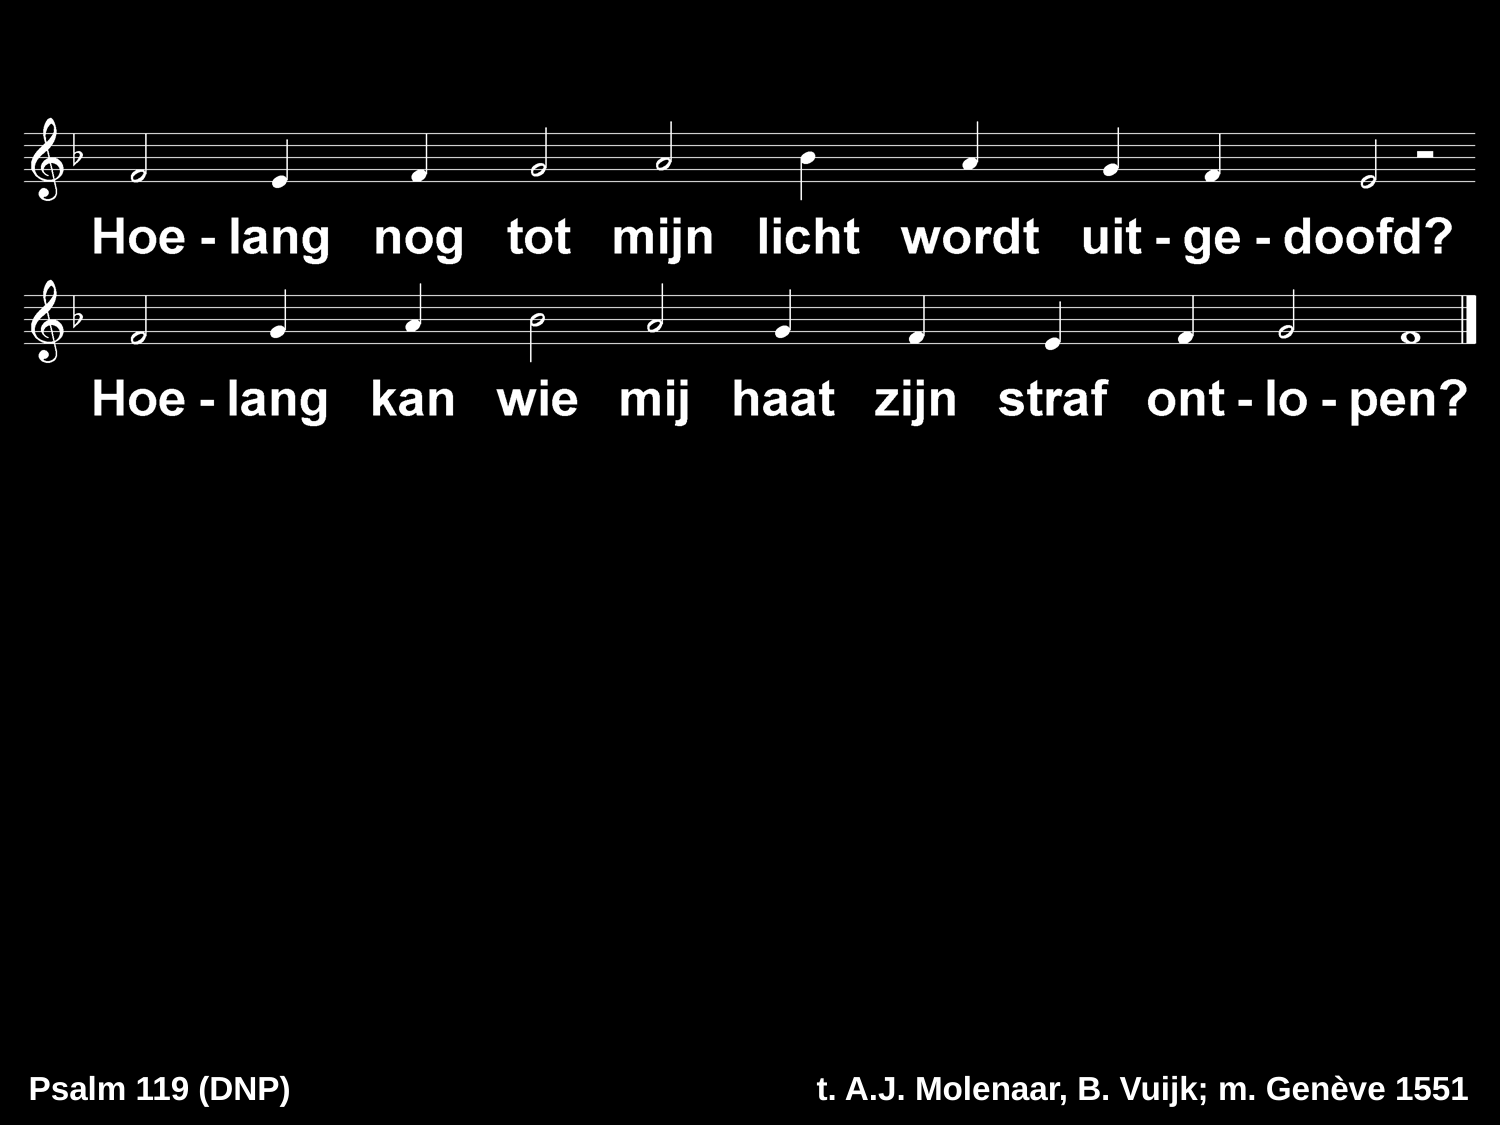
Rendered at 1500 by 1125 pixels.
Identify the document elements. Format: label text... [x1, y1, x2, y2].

text_box Psalm 119 (DNP) t. A.J. Molenaar, B. Vuijk; m. Genève 1551 [13, 1059, 1495, 1115]
picture [10, 103, 1490, 441]
